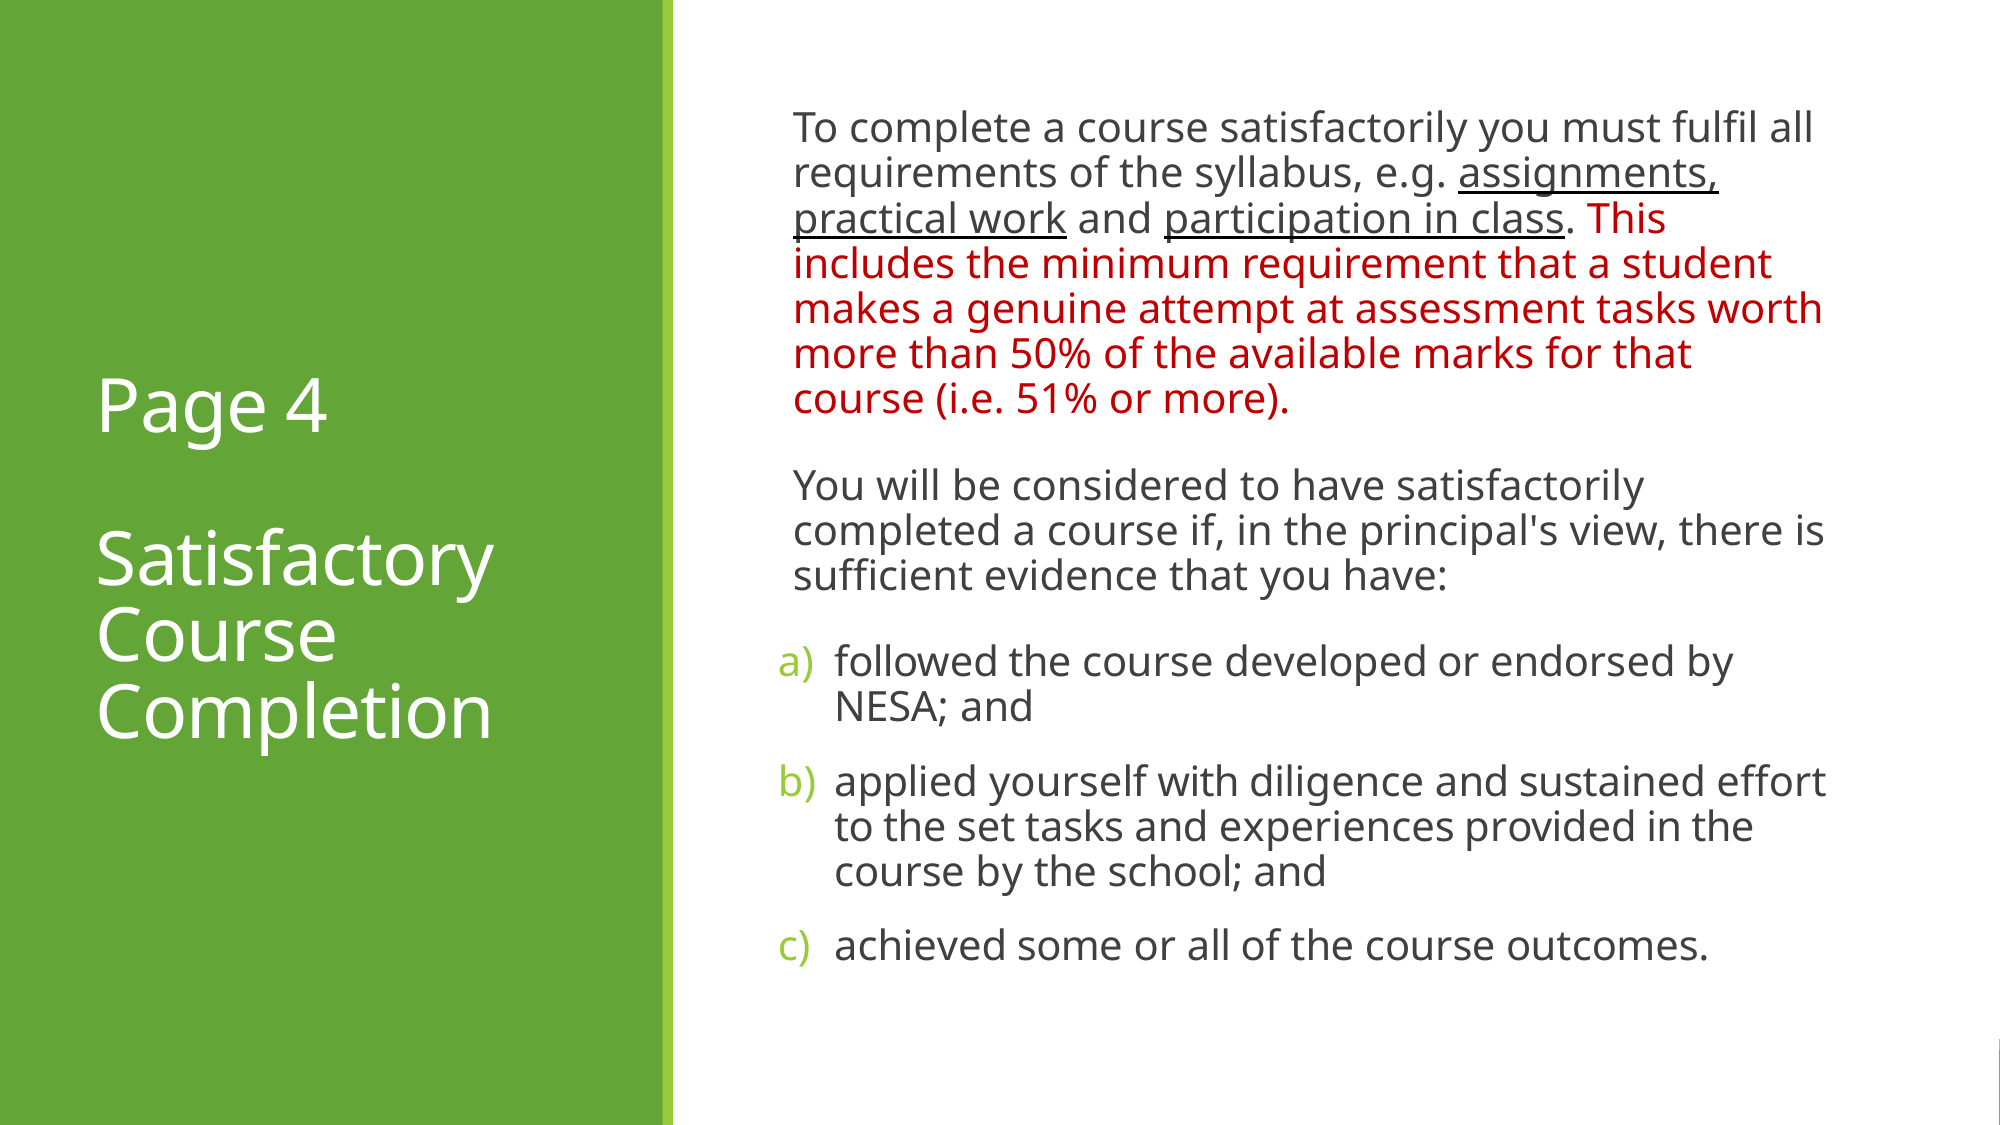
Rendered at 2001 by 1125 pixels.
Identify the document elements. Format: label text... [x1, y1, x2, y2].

list To complete a course satisfactorily you must fulfil all requirements of the syllabus, e.g. assignments, practical work and participation in class. This includes the minimum requirement that a student makes a genuine attempt at assessment tasks worth more than 50% of the available marks for that course (i.e. 51% or more). You will be considered to have satisfactorily completed a course if, in the principal's view, there is sufficient evidence that you have: followed the course developed or endorsed by NESA; and applied yourself with diligence and sustained effort to the set tasks and experiences provided in the course by the school; and achieved some or all of the course outcomes. [777, 99, 1830, 1026]
text_box [661, 0, 674, 1125]
title Page 4 Satisfactory Course Completion [80, 99, 587, 1026]
text_box [674, 0, 2000, 1125]
text_box [0, 0, 661, 1125]
